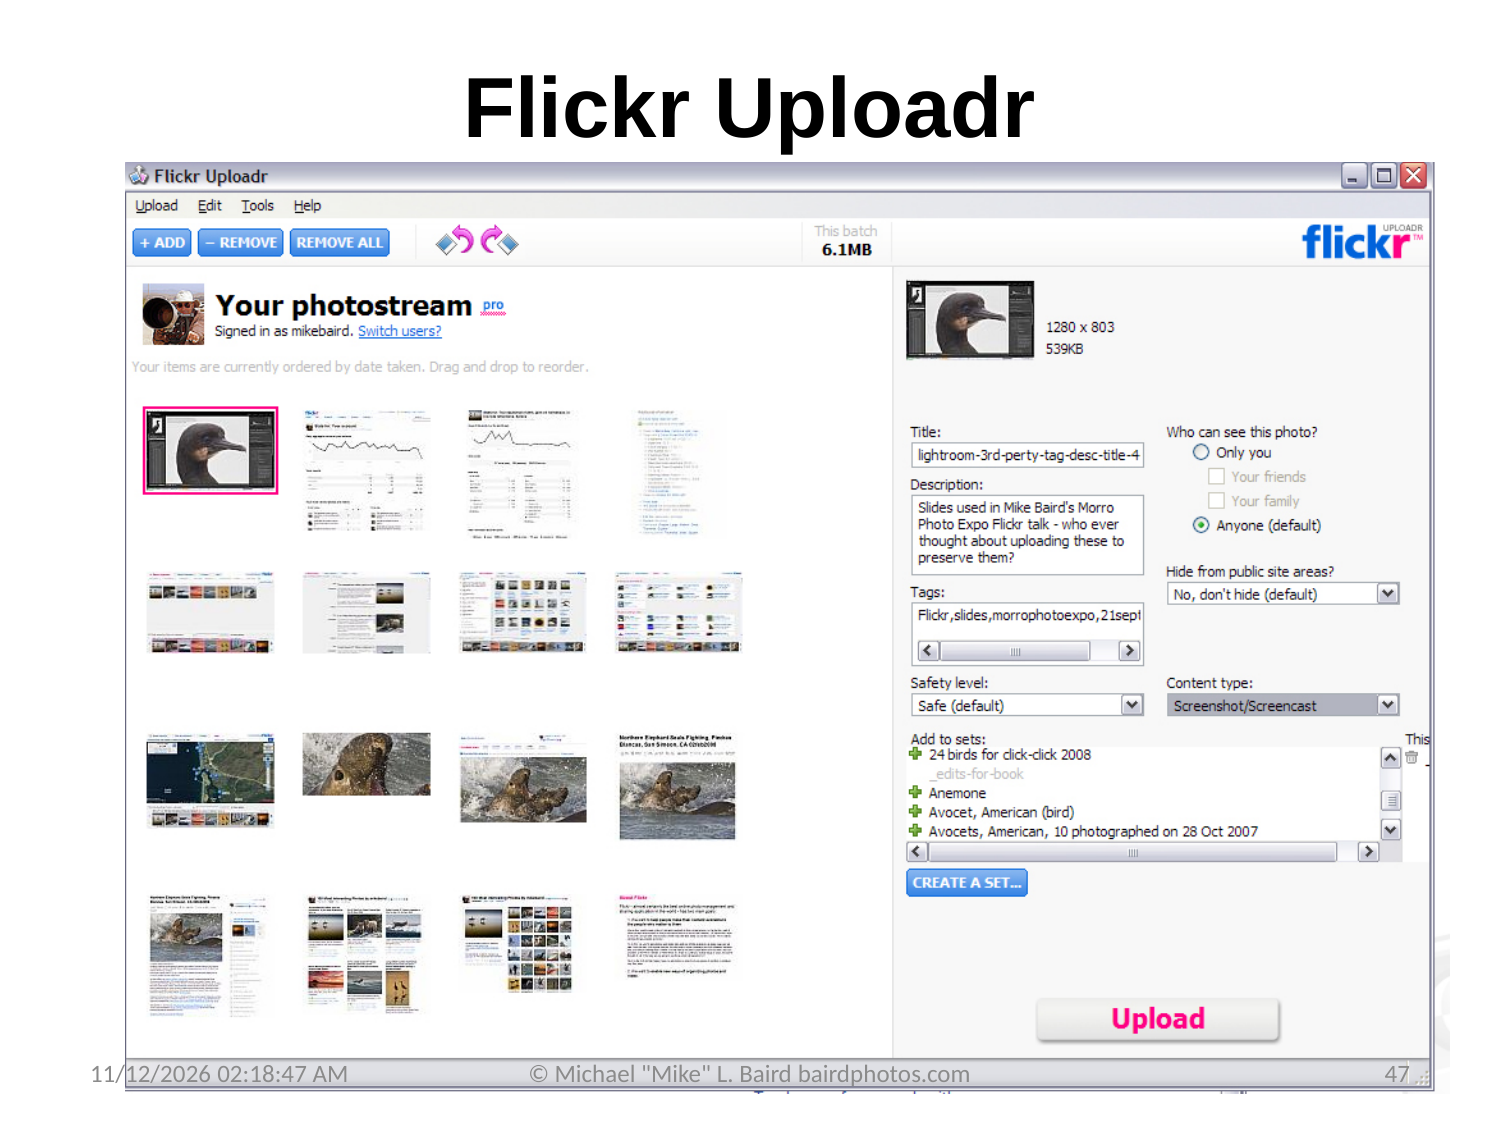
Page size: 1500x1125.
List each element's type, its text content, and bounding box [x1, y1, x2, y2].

title Flickr Uploadr [74, 44, 1426, 163]
picture [124, 162, 1451, 1094]
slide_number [75, 1042, 425, 1103]
